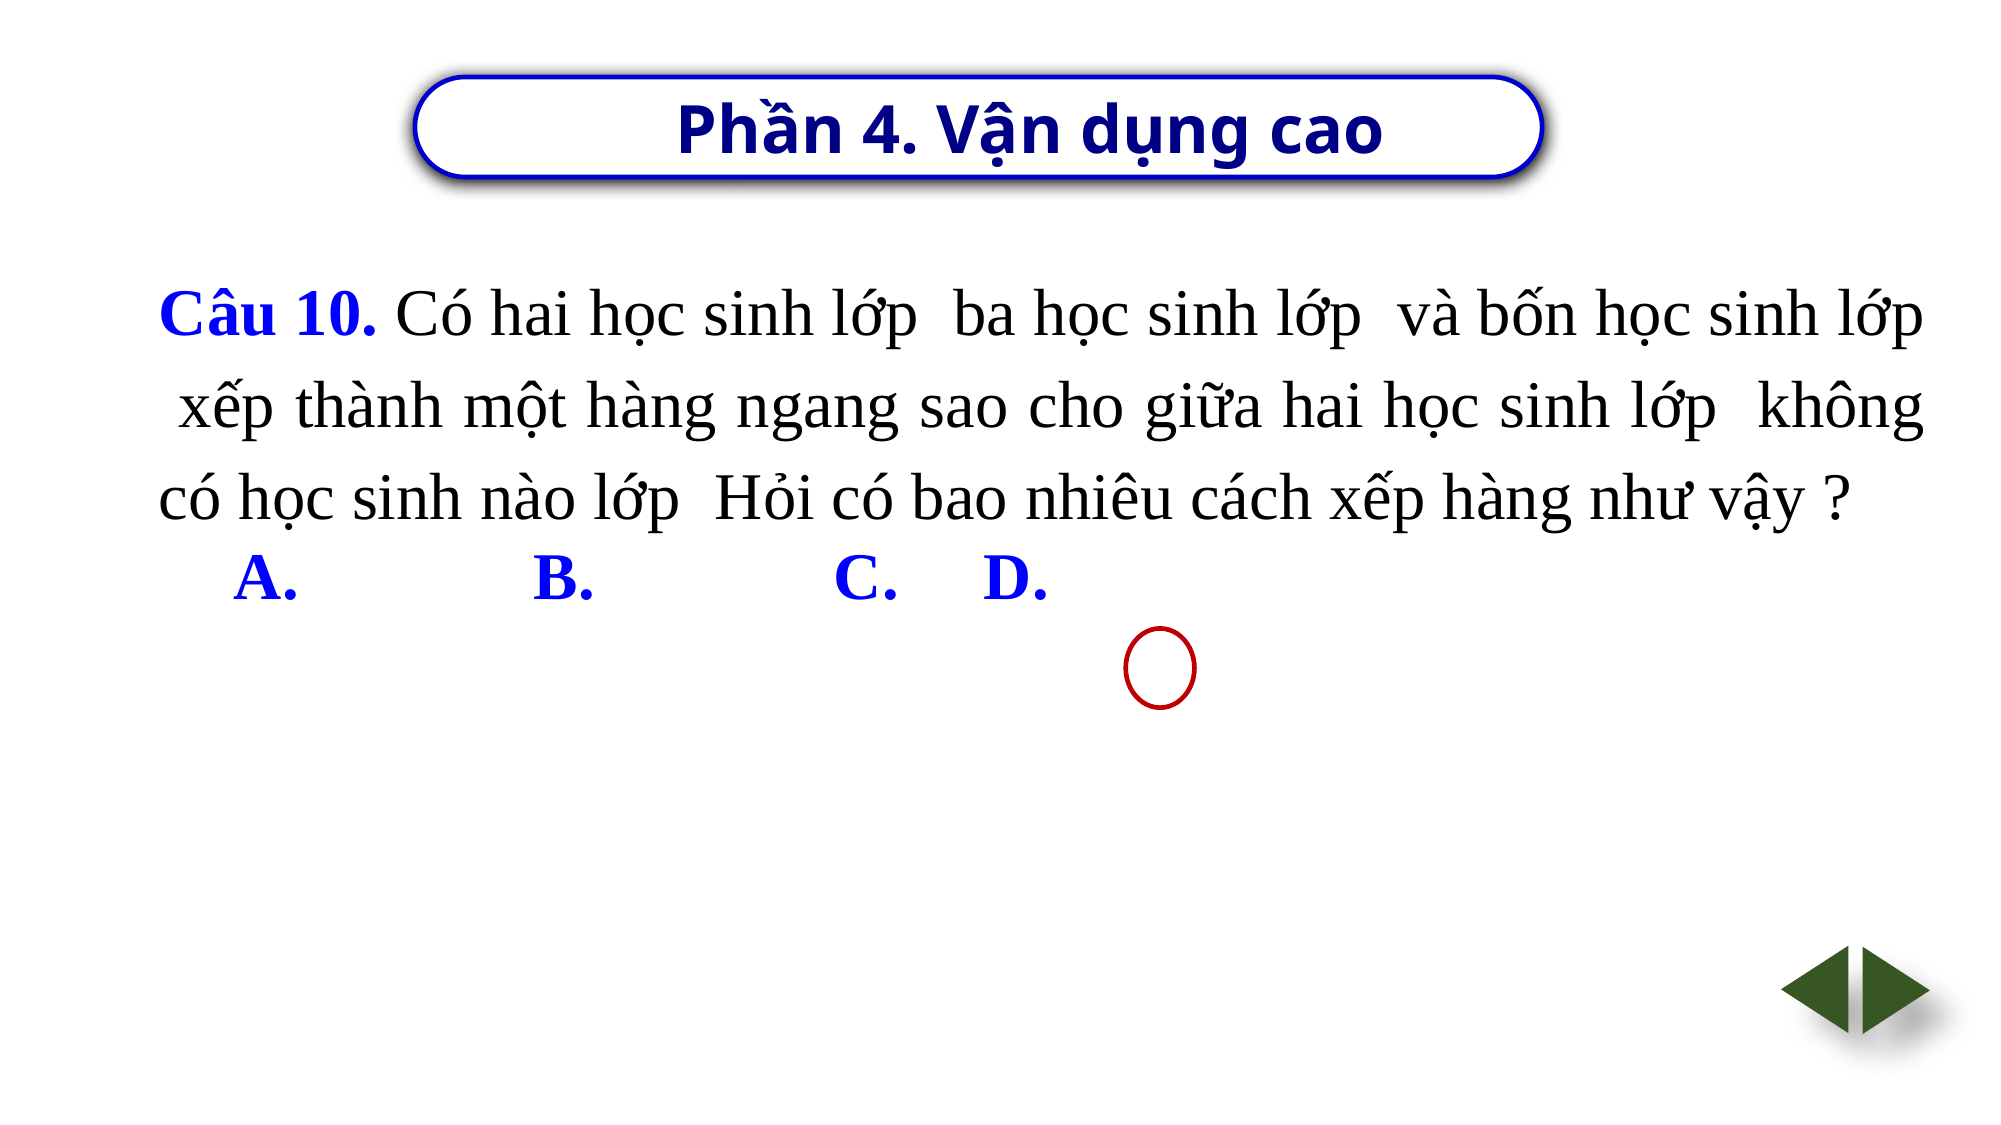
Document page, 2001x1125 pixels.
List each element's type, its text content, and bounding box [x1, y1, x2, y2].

text_box [1861, 944, 1932, 1036]
text_box [1124, 627, 1196, 709]
text_box [1779, 943, 1850, 1035]
text_box Phần 4. Vận dụng cao [414, 77, 1543, 177]
